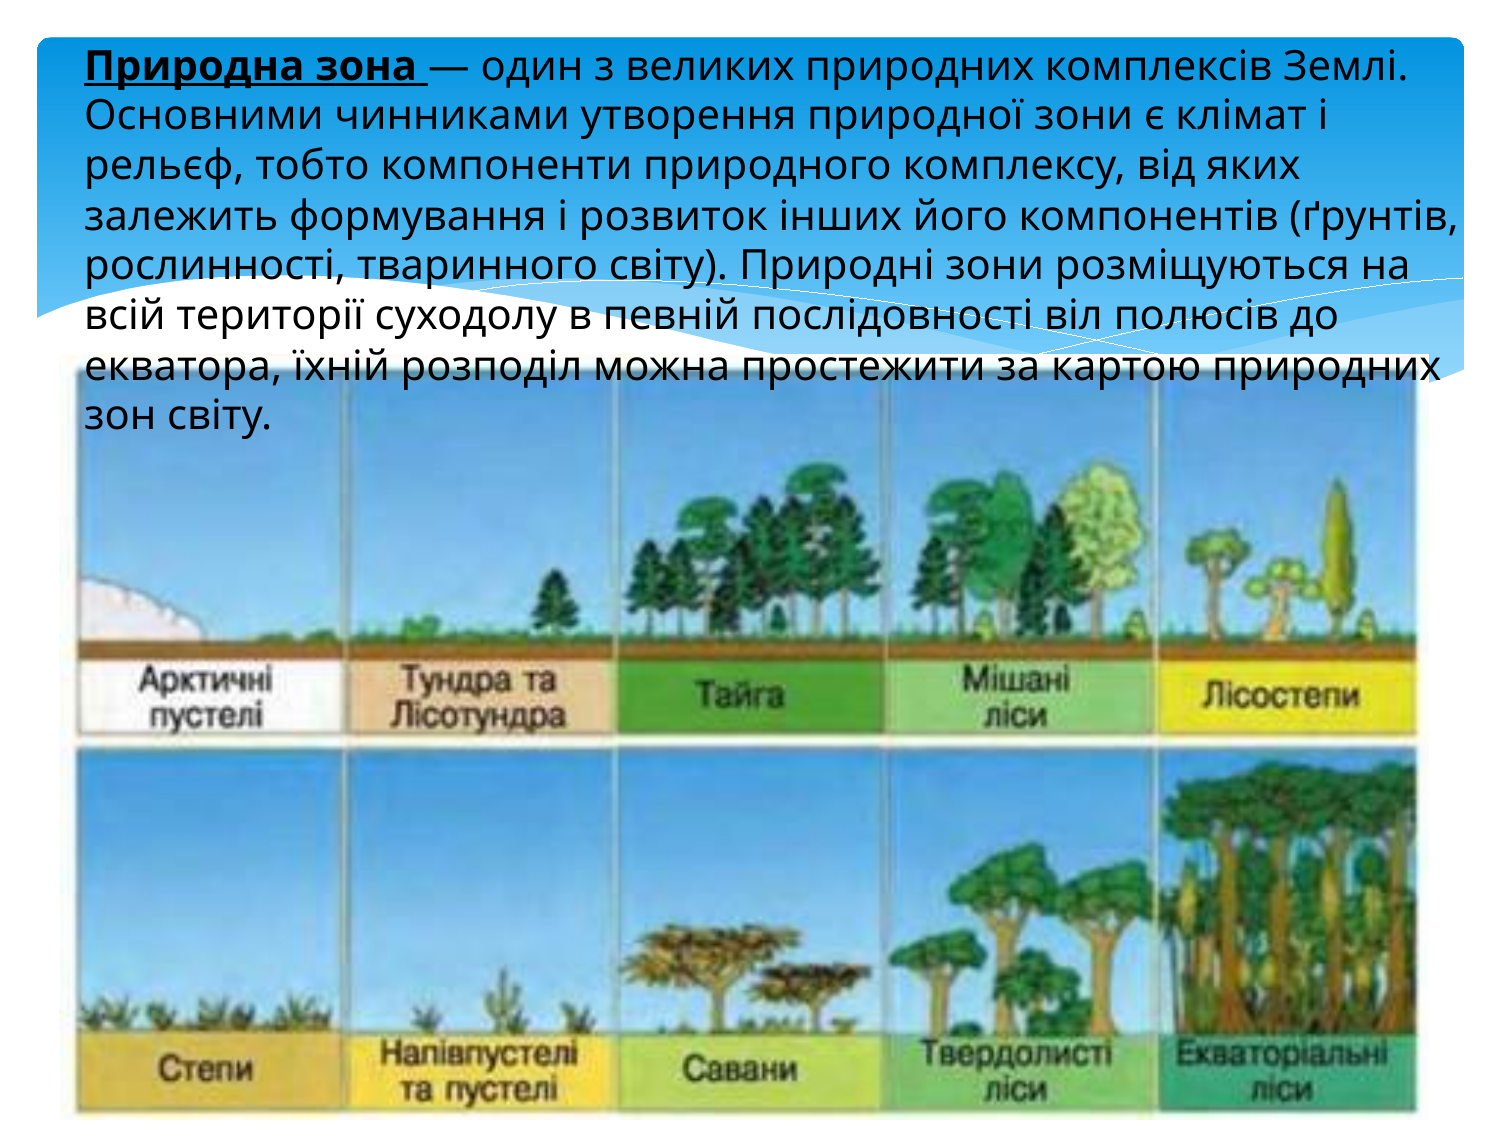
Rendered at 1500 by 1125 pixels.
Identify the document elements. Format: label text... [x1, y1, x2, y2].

text_box Природна зона — один з великих природних комплексів Землі. Основними чинниками утворення природної зони є клімат і рельєф, тобто компоненти природного комплексу, від яких залежить формування і розвиток інших його компонентів (ґрунтів, рослинності, тваринного світу). Природні зони розміщуються на всій території суходолу в певній послідовності віл полюсів до екватора, їхній розподіл можна простежити за картою природних зон світу. [69, 30, 1499, 446]
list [59, 354, 1429, 1121]
